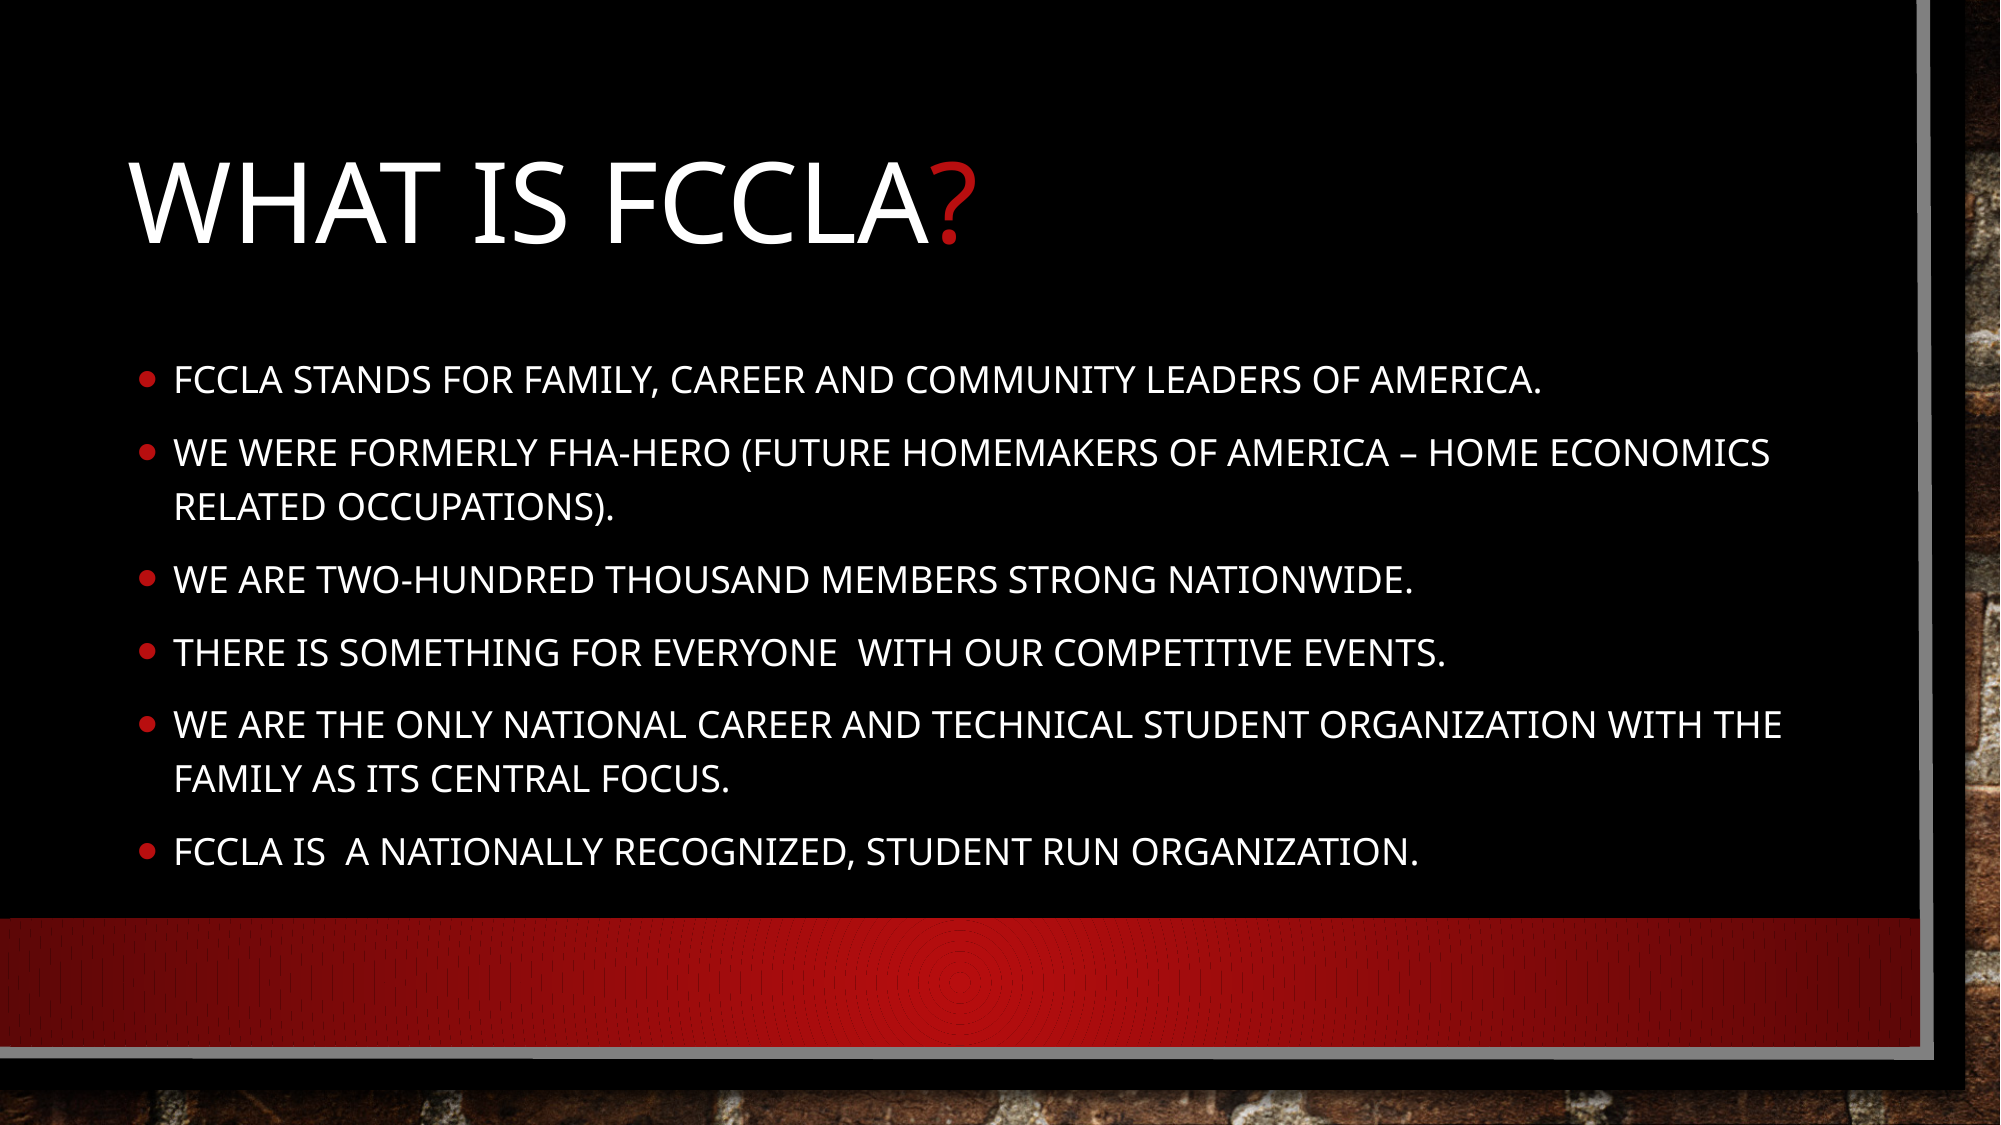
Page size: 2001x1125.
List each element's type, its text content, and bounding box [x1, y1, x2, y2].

picture [0, 0, 2000, 1125]
title What IS FCCLA? [112, 112, 1818, 302]
list FCCLA STANDS FOR FAMILY, CAREER AND COMMUNITY LEADERS OF AMERICA. WE WERE FORMERLY FHA-HERO (FUTURE HOMEMAKERS OF AMERICA – HOME ECONOMICS RELATED OCCUPATIONS). WE ARE TWO-HUNDRED THOUSAND MEMBERS STRONG NATIONWIDE. There IS SOMETHING FOR EVERYONE WITH OUR Competitive EVENTs. WE ARE the only national Career and Technical Student Organization with the family as its central focus. FCCLA IS a nationally recognized, student run organization. [121, 338, 1827, 882]
